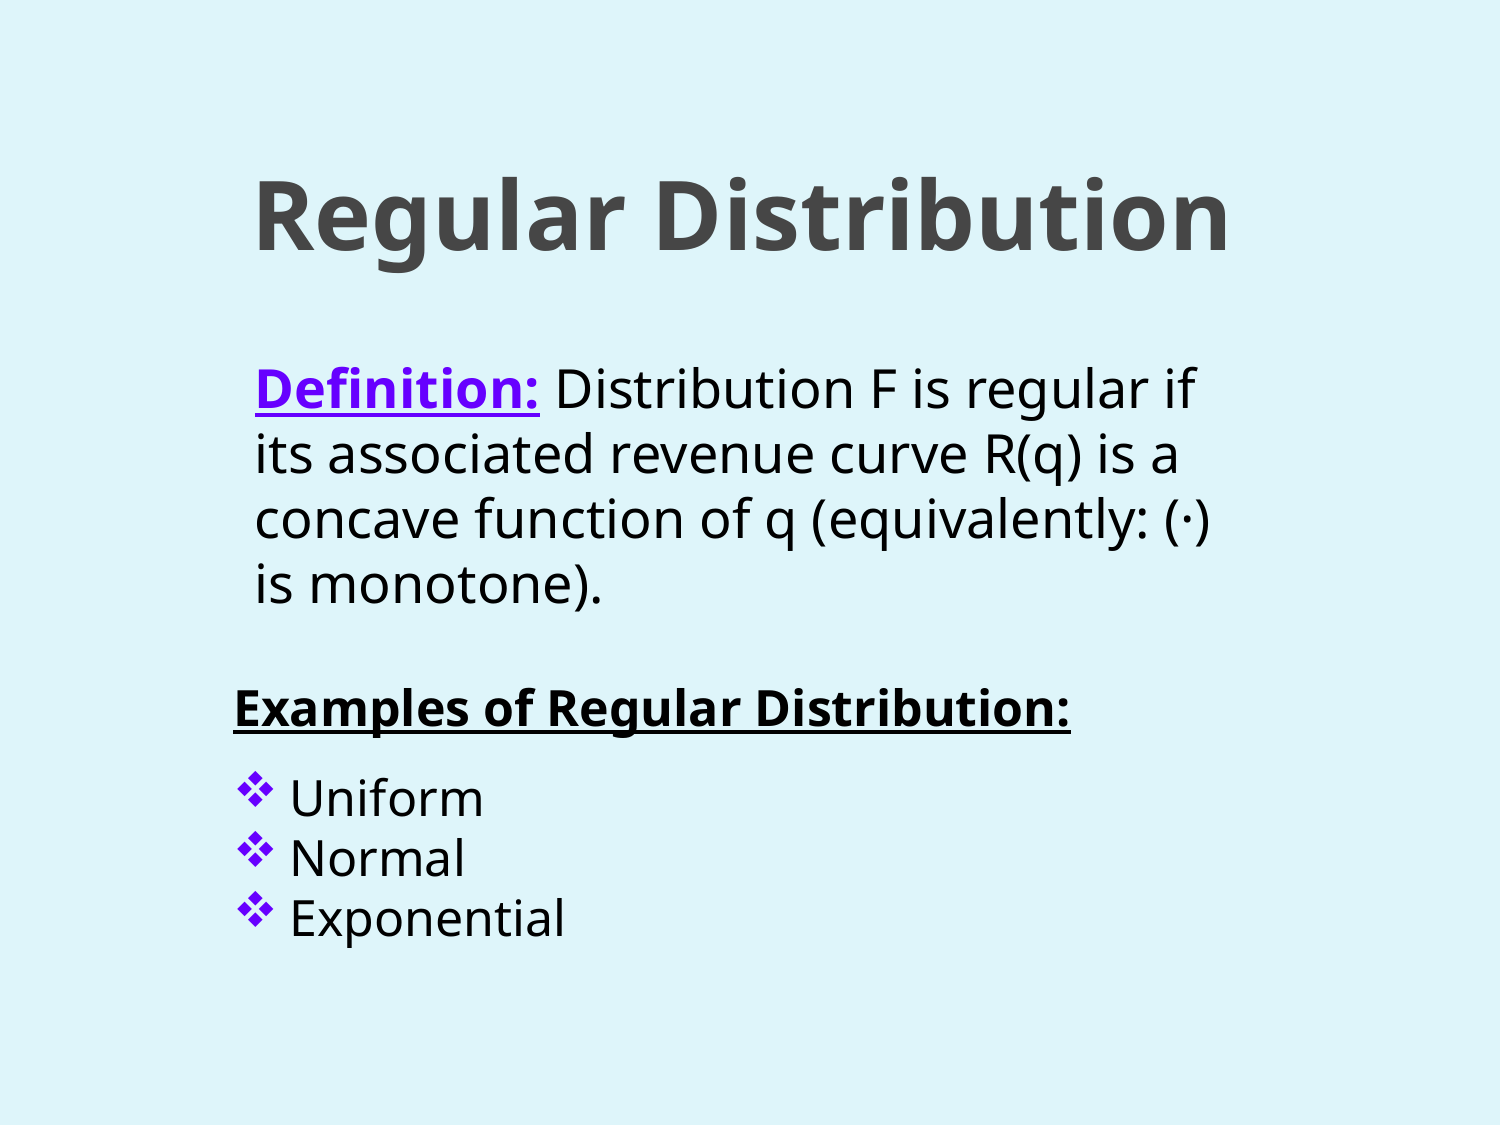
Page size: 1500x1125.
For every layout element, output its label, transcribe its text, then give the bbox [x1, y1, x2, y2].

text_box Examples of Regular Distribution: Uniform Normal Exponential [218, 668, 1314, 954]
text_box Regular Distribution [171, 113, 1314, 311]
